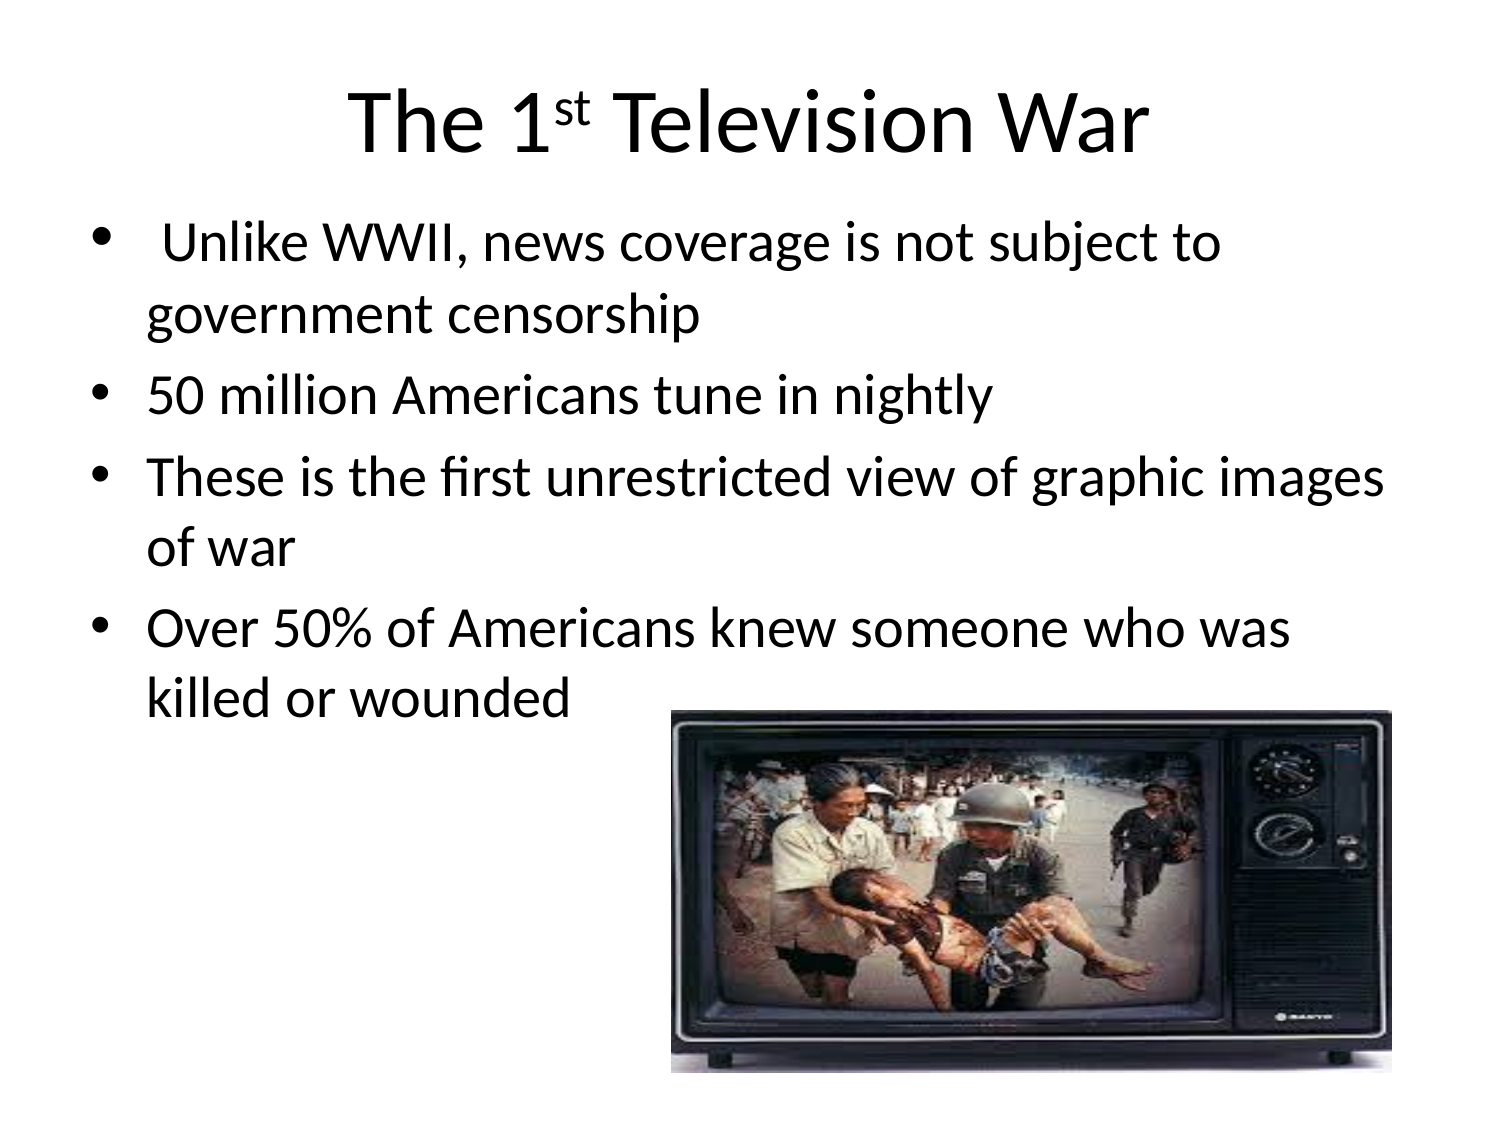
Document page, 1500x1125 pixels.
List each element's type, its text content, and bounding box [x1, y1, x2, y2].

title The 1st Television War [75, 45, 1425, 187]
list Unlike WWII, news coverage is not subject to government censorship 50 million Americans tune in nightly These is the first unrestricted view of graphic images of war Over 50% of Americans knew someone who was killed or wounded [75, 187, 1425, 1005]
picture [670, 709, 1392, 1073]
